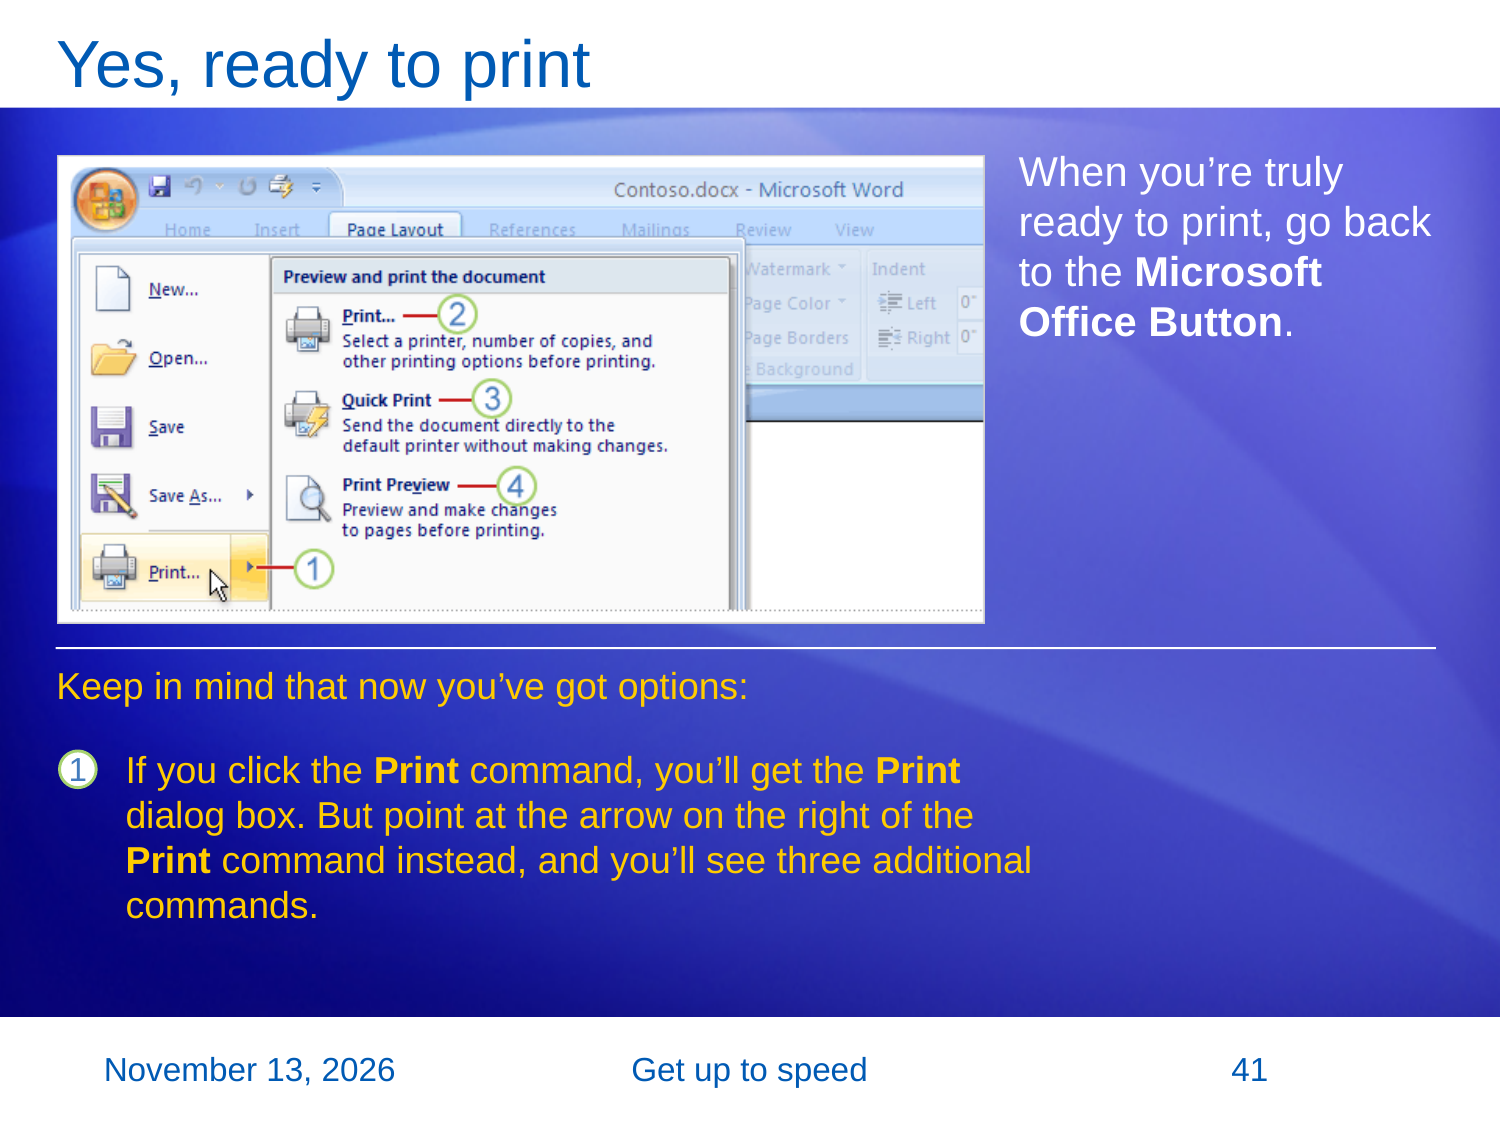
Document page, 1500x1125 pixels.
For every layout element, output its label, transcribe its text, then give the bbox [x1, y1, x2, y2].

text_box If you click the Print command, you’ll get the Print dialog box. But point at the arrow on the right of the Print command instead, and you’ll see three additional commands. [110, 738, 1086, 934]
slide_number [74, 1016, 426, 1096]
picture [0, 108, 1500, 1017]
footer Get up to speed [445, 1016, 1055, 1096]
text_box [55, 743, 101, 794]
title Yes, ready to print [41, 10, 1500, 112]
slide_number 41 [1074, 1016, 1426, 1096]
text_box Keep in mind that now you’ve got options: [41, 655, 1014, 730]
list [57, 155, 985, 624]
text_box When you’re truly ready to print, go back to the Microsoft Office Button. [1003, 137, 1454, 592]
